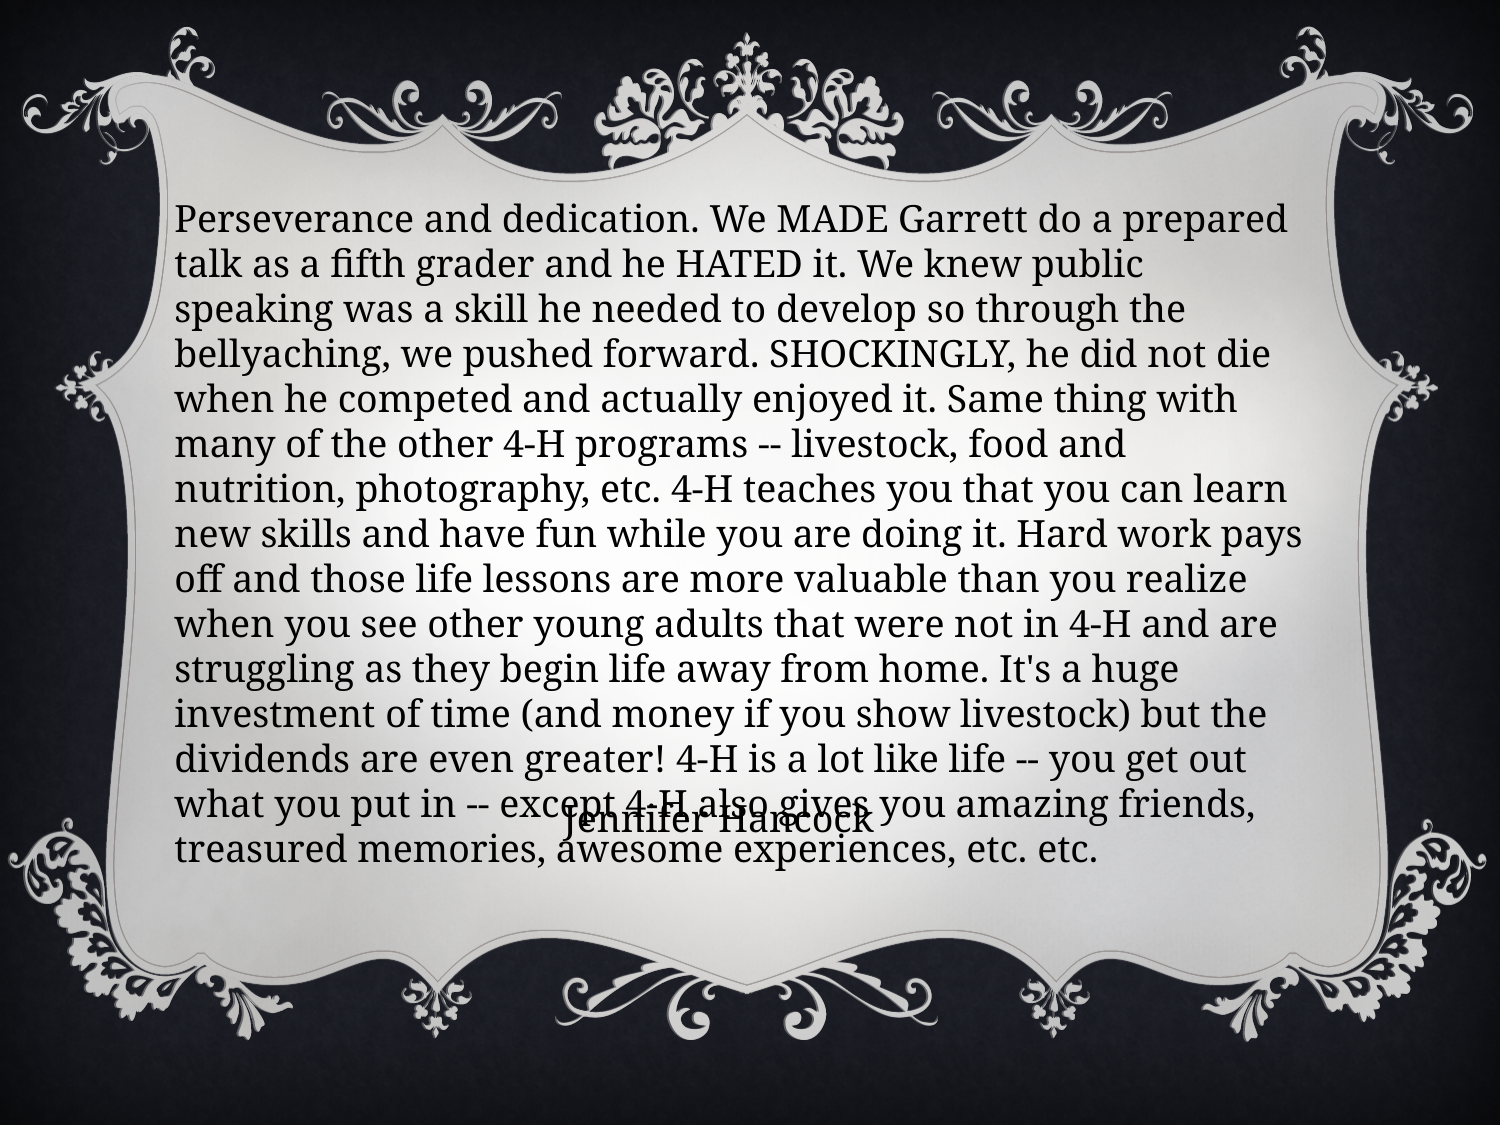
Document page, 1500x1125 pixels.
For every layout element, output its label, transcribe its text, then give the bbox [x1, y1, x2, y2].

text_box Perseverance and dedication. We MADE Garrett do a prepared talk as a fifth grader and he HATED it. We knew public speaking was a skill he needed to develop so through the bellyaching, we pushed forward. SHOCKINGLY, he did not die when he competed and actually enjoyed it. Same thing with many of the other 4-H programs -- livestock, food and nutrition, photography, etc. 4-H teaches you that you can learn new skills and have fun while you are doing it. Hard work pays off and those life lessons are more valuable than you realize when you see other young adults that were not in 4-H and are struggling as they begin life away from home. It's a huge investment of time (and money if you show livestock) but the dividends are even greater! 4-H is a lot like life -- you get out what you put in -- except 4-H also gives you amazing friends, treasured memories, awesome experiences, etc. etc. [159, 187, 1322, 878]
picture [0, 0, 1500, 1125]
text_box Jennifer Hancock [324, 787, 1113, 848]
